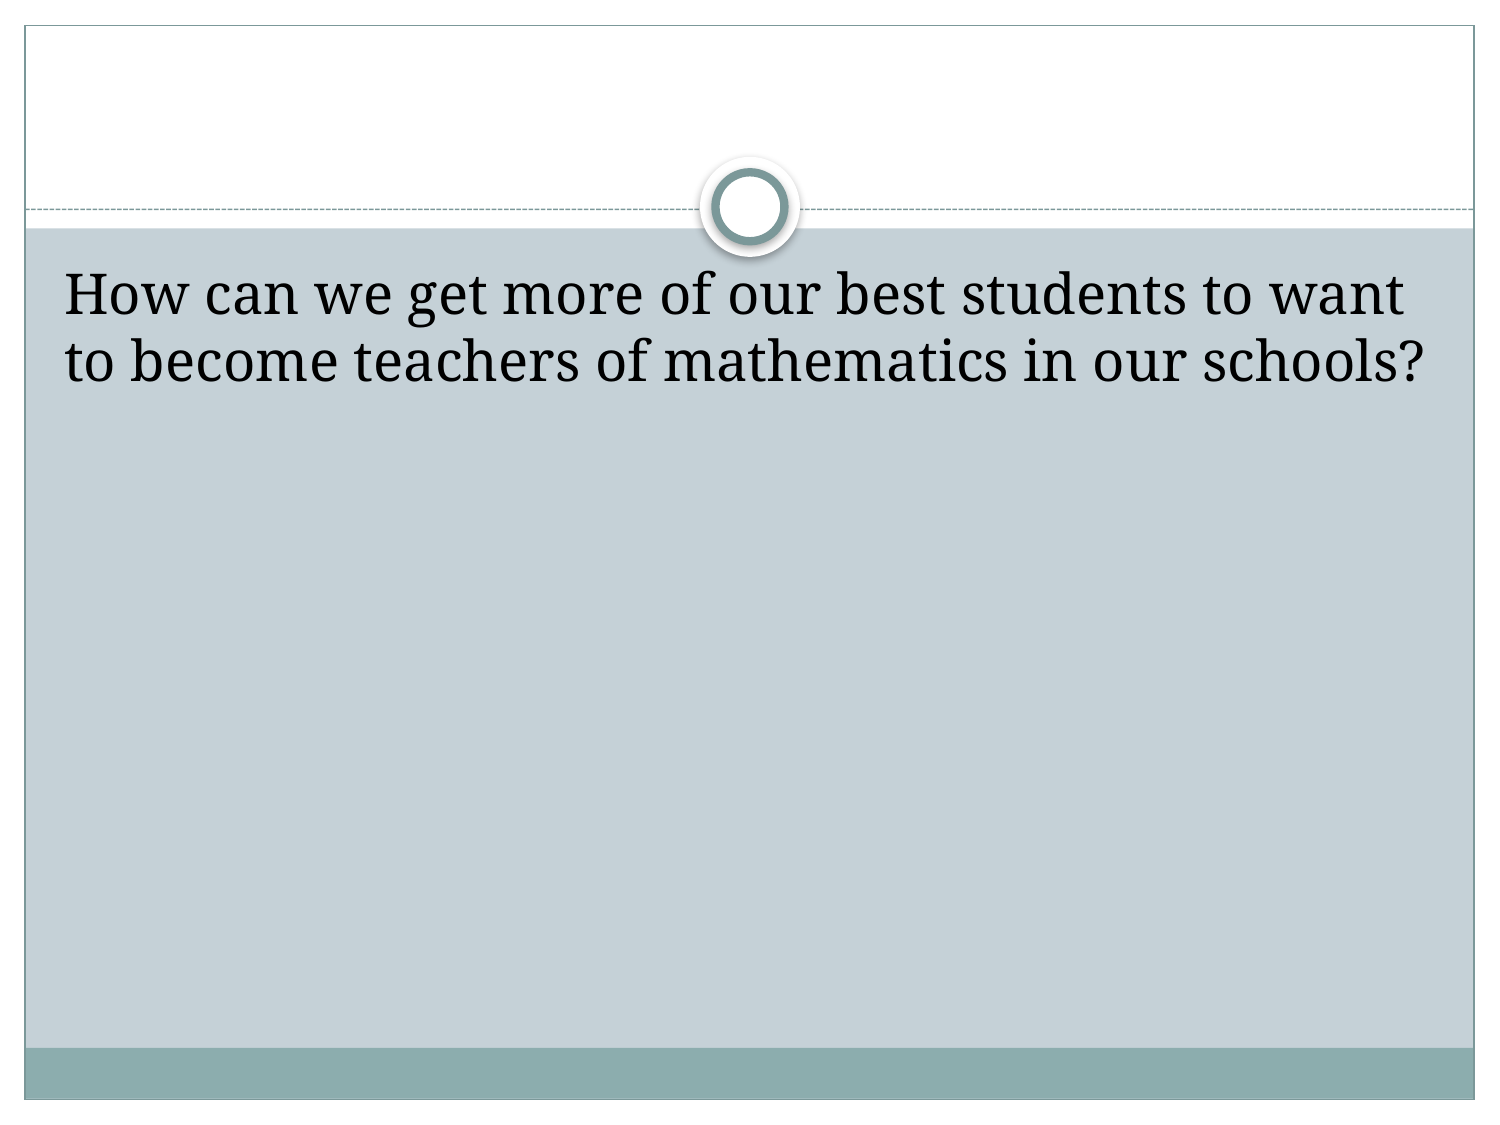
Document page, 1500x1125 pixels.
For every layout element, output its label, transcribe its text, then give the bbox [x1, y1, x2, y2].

list How can we get more of our best students to want to become teachers of mathematics in our schools? [49, 250, 1445, 1001]
